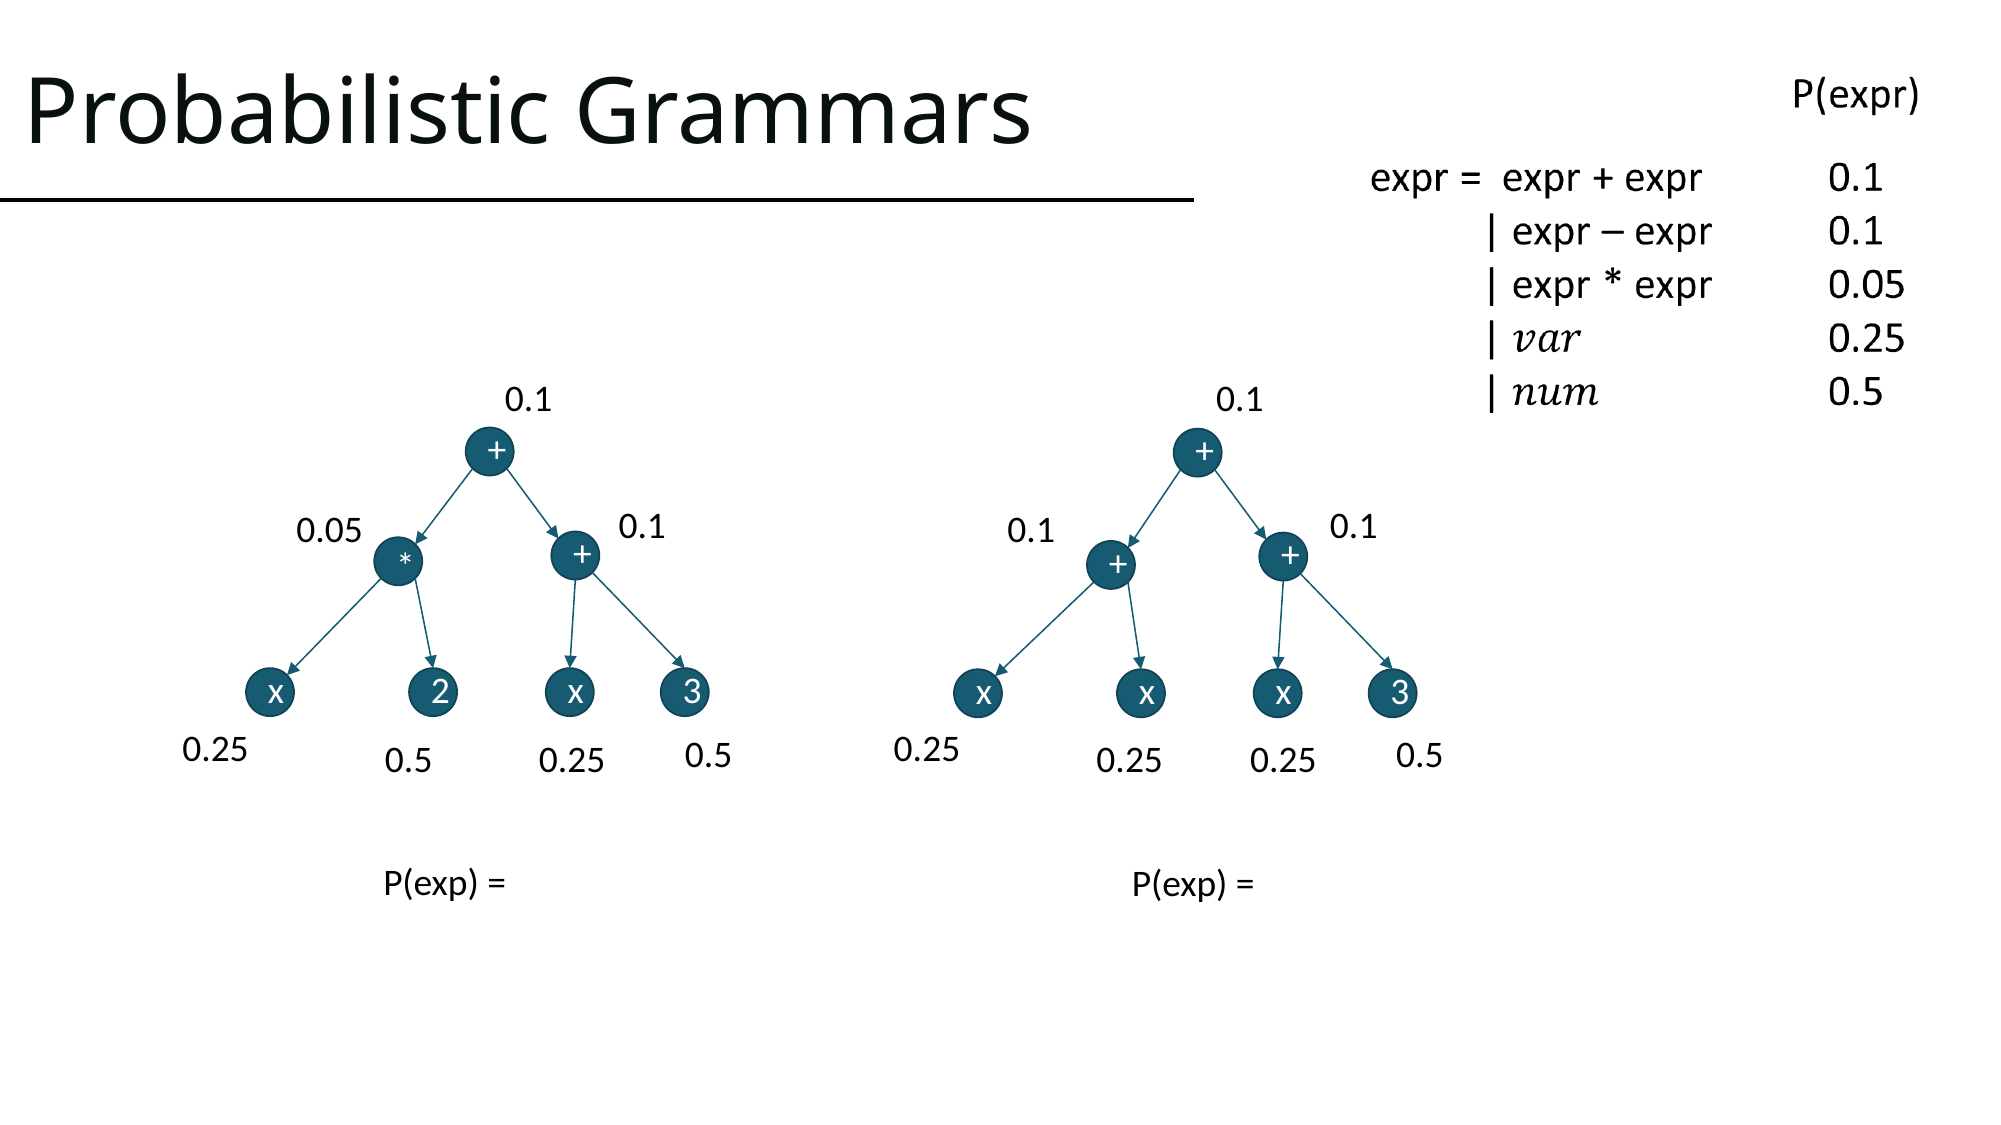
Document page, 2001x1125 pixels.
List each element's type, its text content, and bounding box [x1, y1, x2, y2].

text_box 0.25 [1081, 727, 1178, 788]
text_box x [953, 668, 1003, 719]
text_box 3 [1367, 668, 1418, 719]
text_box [1127, 581, 1142, 670]
text_box x [245, 667, 295, 718]
text_box 3 [659, 667, 710, 718]
text_box 0.1 [992, 497, 1070, 557]
text_box 0.25 [167, 716, 264, 776]
text_box + [1258, 531, 1309, 582]
text_box * [373, 536, 424, 587]
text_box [506, 468, 559, 539]
text_box 0.5 [670, 722, 748, 783]
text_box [1127, 469, 1181, 549]
title Probabilistic Grammars [8, 4, 1136, 223]
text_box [414, 577, 434, 669]
text_box 0.5 [1381, 722, 1459, 783]
text_box 0.25 [1235, 727, 1332, 788]
text_box 0.1 [490, 366, 568, 427]
text_box + [1086, 540, 1136, 590]
text_box 0.25 [878, 716, 976, 776]
text_box 0.25 [524, 727, 621, 788]
text_box + [550, 530, 601, 581]
picture [1342, 52, 1948, 444]
text_box 0.1 [603, 494, 682, 554]
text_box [414, 468, 473, 545]
text_box 0.5 [370, 727, 448, 788]
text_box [994, 581, 1095, 677]
text_box 0.1 [1201, 366, 1279, 427]
text_box + [464, 426, 515, 477]
text_box x [1116, 668, 1166, 719]
text_box + [1172, 427, 1223, 478]
text_box x [544, 667, 595, 718]
text_box x [1252, 668, 1303, 719]
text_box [1300, 573, 1393, 670]
text_box 0.1 [1315, 494, 1393, 554]
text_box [592, 572, 685, 669]
text_box 2 [408, 667, 458, 718]
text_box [286, 578, 382, 676]
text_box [1214, 469, 1267, 540]
text_box 0.05 [281, 497, 378, 557]
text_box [1277, 580, 1284, 670]
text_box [569, 579, 576, 669]
